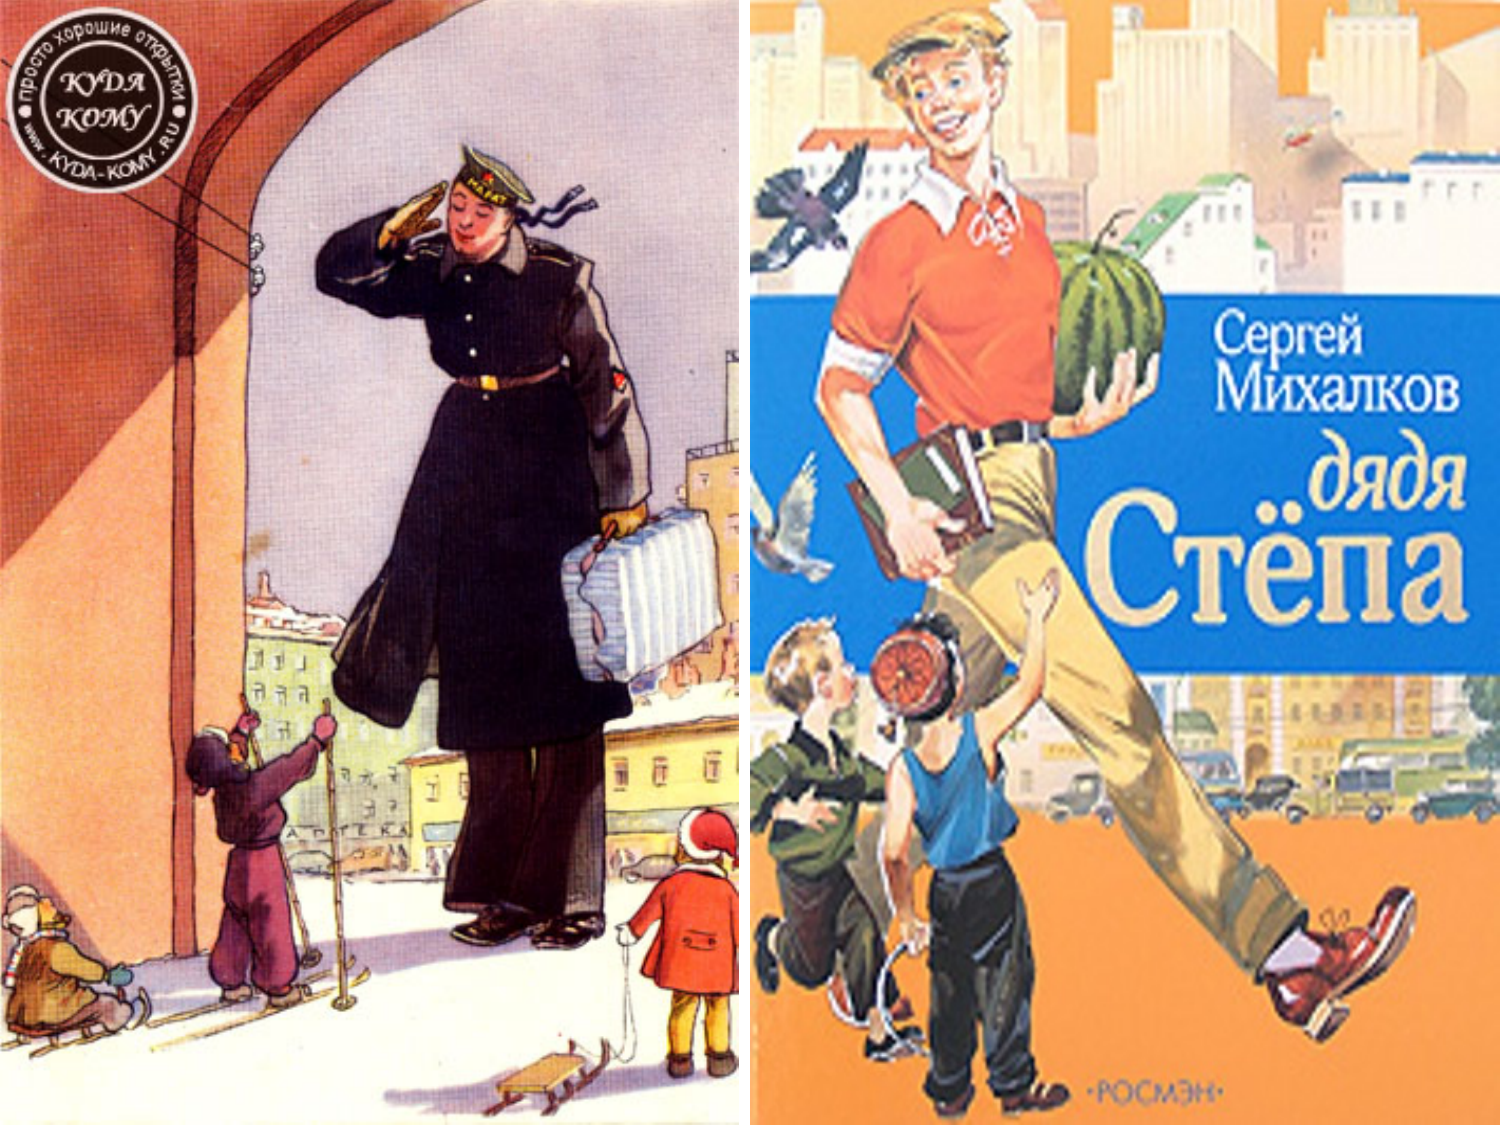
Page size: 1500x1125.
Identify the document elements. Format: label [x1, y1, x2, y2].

list [749, 0, 1500, 1125]
list [0, 0, 739, 1125]
